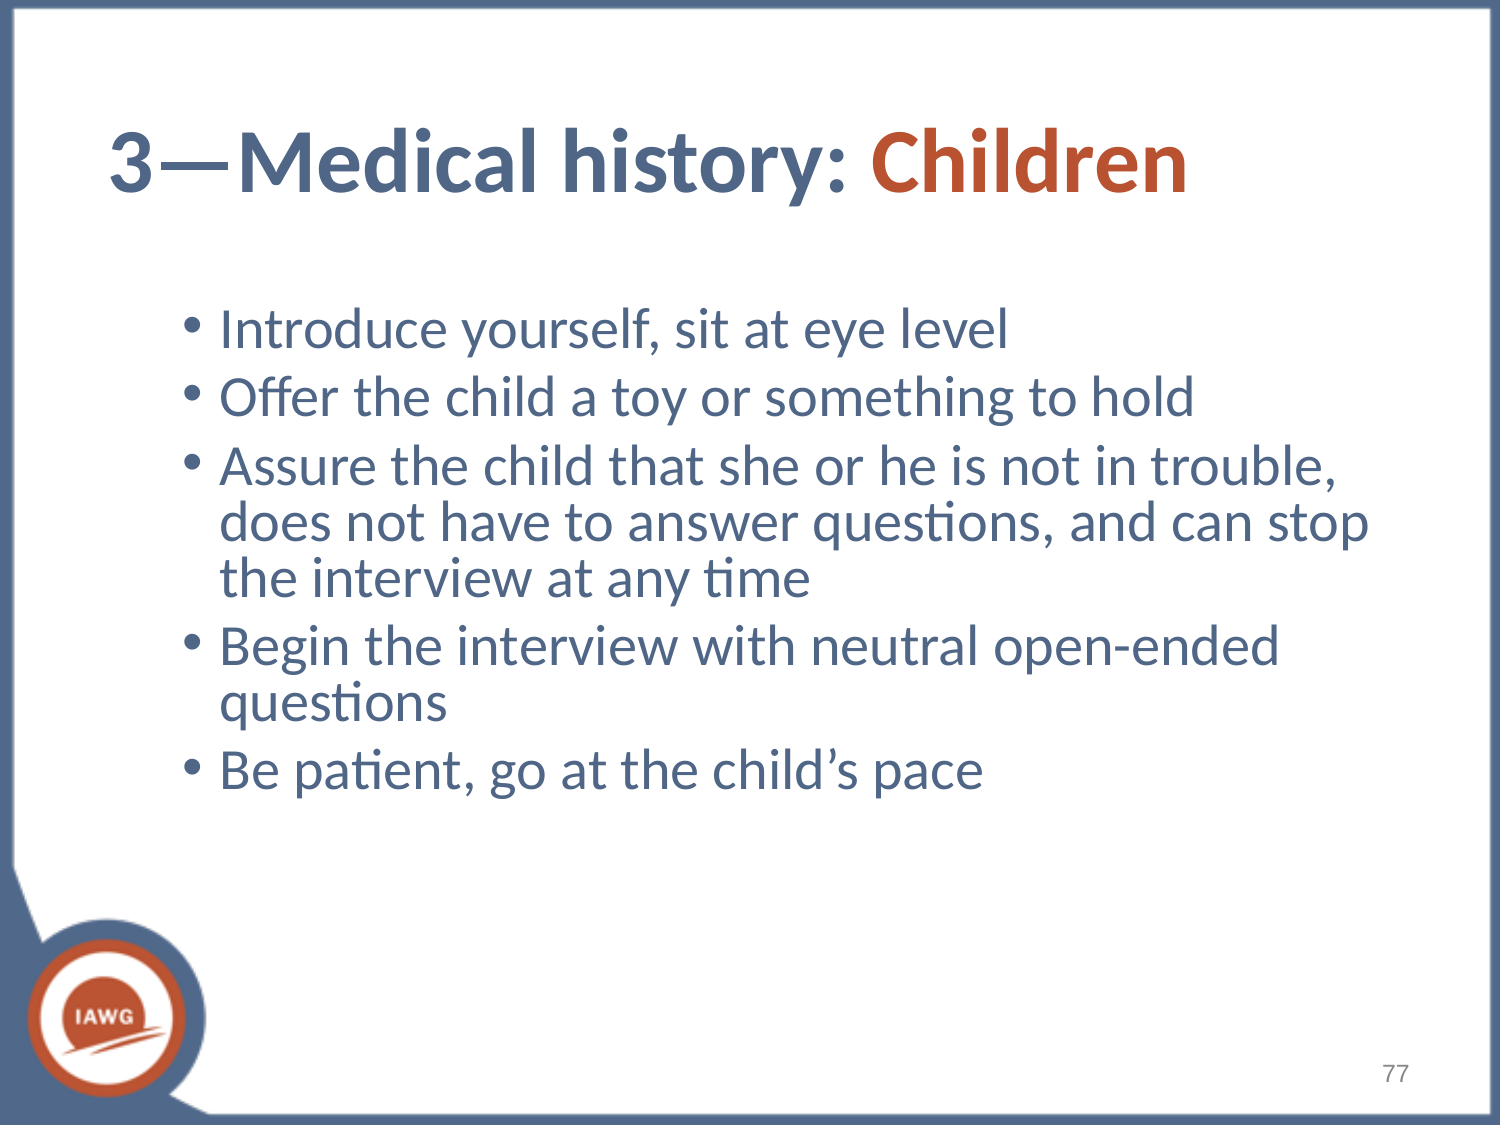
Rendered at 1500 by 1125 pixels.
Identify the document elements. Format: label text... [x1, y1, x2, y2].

title 3—Medical history: Children [92, 97, 1443, 228]
list Introduce yourself, sit at eye level Offer the child a toy or something to hold Assure the child that she or he is not in trouble, does not have to answer questions, and can stop the interview at any time Begin the interview with neutral open-ended questions Be patient, go at the child’s pace [92, 295, 1394, 946]
picture [0, 0, 1500, 1125]
slide_number 77 [1074, 1042, 1425, 1103]
